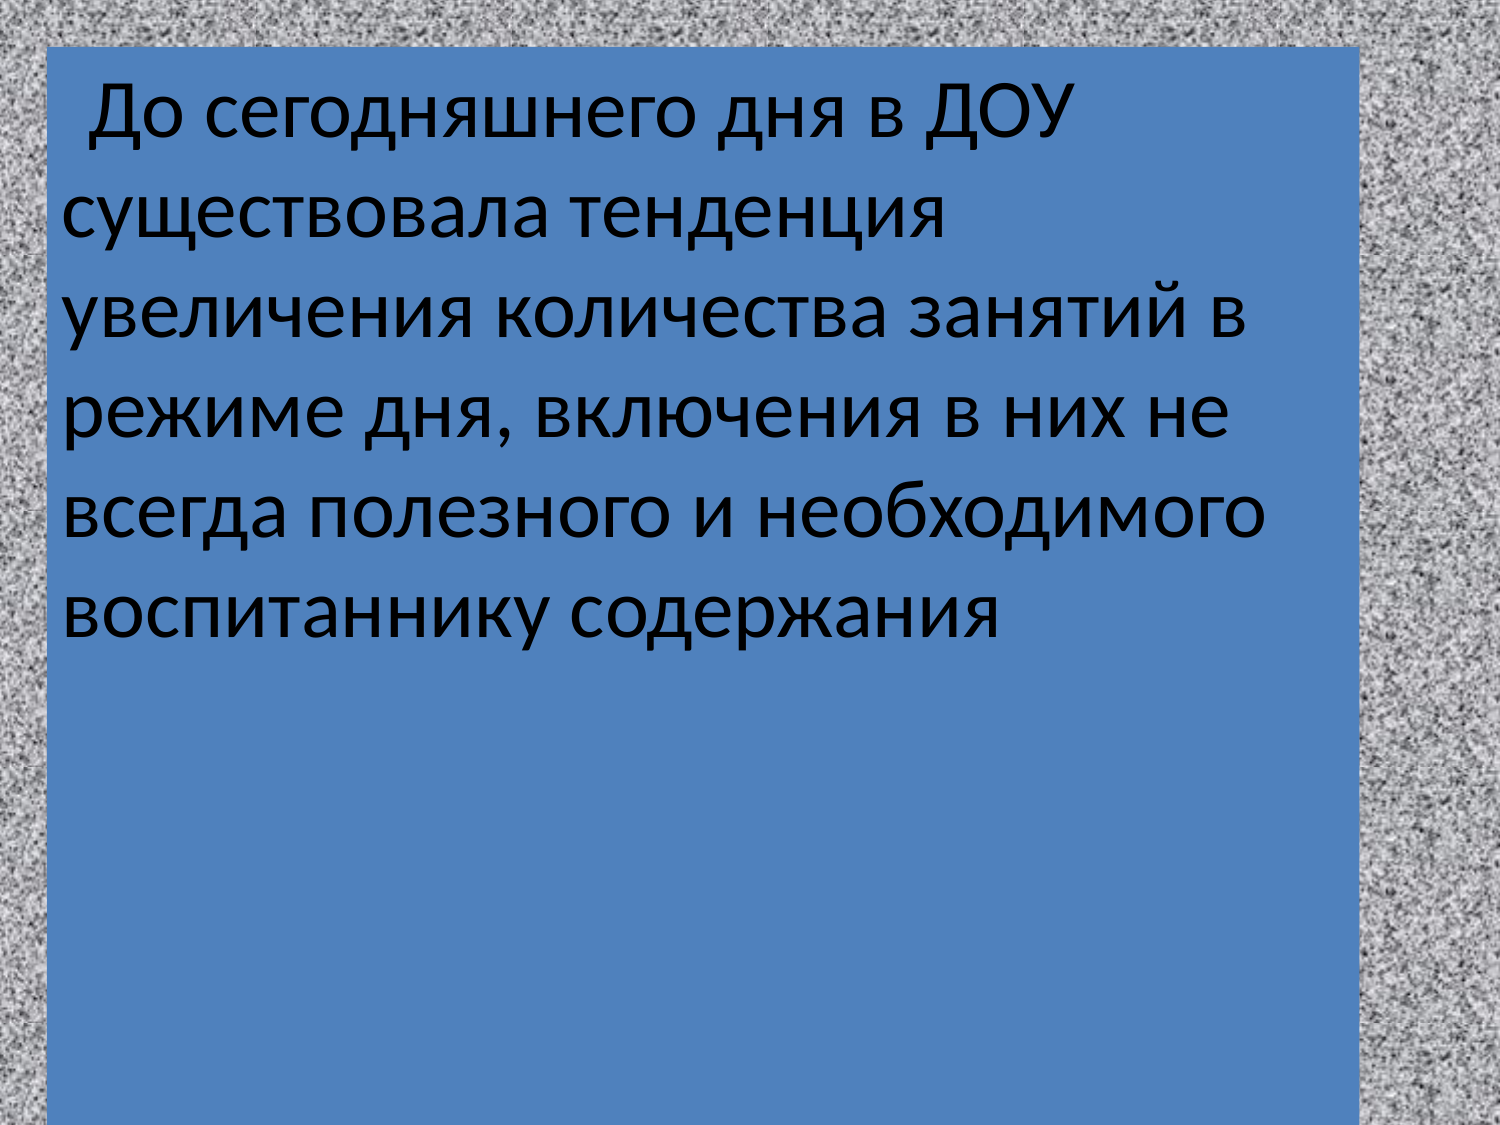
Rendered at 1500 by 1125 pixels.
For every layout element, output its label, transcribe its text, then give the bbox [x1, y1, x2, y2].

text_box До сегодняшнего дня в ДОУ существовала тенденция увеличения количества занятий в режиме дня, включения в них не всегда полезного и необходимого воспитаннику содержания [46, 46, 1360, 1125]
picture [0, 0, 1500, 1125]
